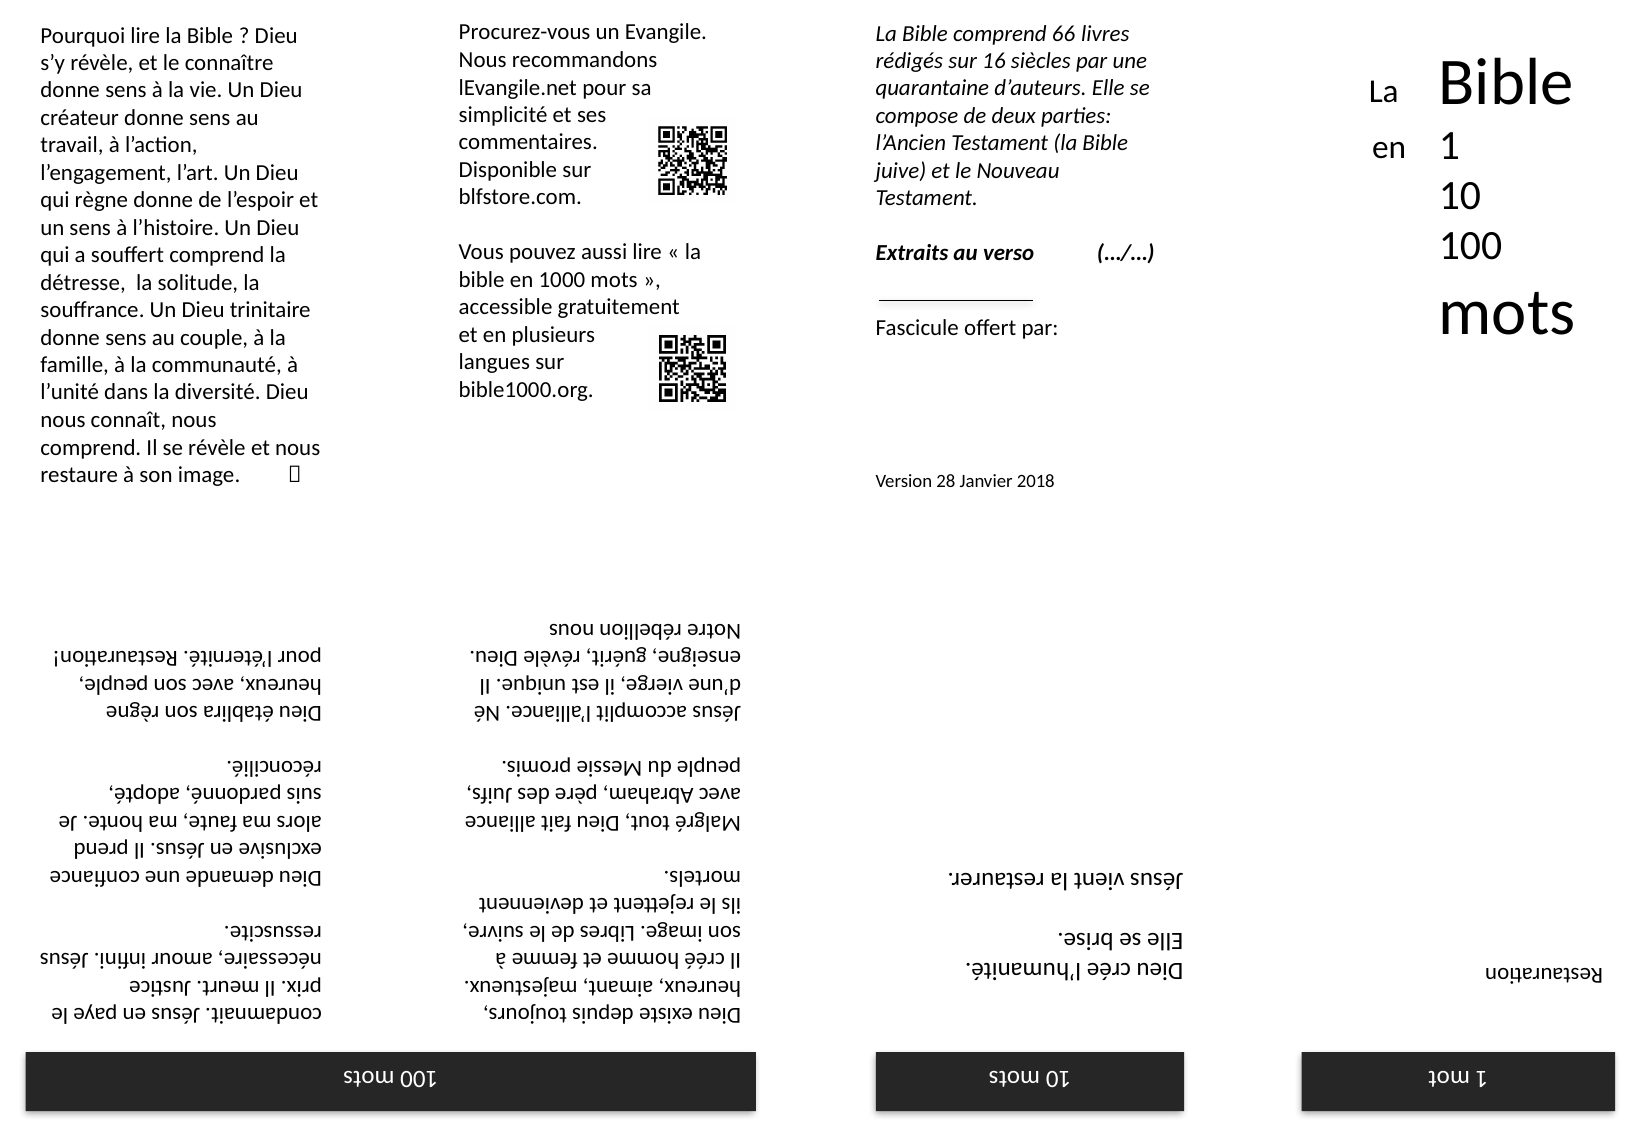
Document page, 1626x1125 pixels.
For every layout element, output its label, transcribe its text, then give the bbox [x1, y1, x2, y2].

text_box 1 mot [1301, 1051, 1616, 1112]
text_box Restauration [1304, 956, 1618, 999]
text_box La Bible comprend 66 livres rédigés sur 16 siècles par une quarantaine d’auteurs. Elle se compose de deux parties: l’Ancien Testament (la Bible juive) et le Nouveau Testament. Extraits au verso (…/…) [860, 10, 1178, 273]
text_box 10 mots [875, 1051, 1185, 1112]
text_box Pourquoi lire la Bible ? Dieu s’y révèle, et le connaître donne sens à la vie. Un Dieu créateur donne sens au travail, à l’action, l’engagement, l’art. Un Dieu qui règne donne de l’espoir et un sens à l’histoire. Un Dieu qui a souffert comprend la détresse, la solitude, la souffrance. Un Dieu trinitaire donne sens au couple, à la famille, à la communauté, à l’unité dans la diversité. Dieu nous connaît, nous comprend. Il se révèle et nous restaure à son image.  [25, 12, 337, 495]
picture [648, 116, 737, 206]
text_box Procurez-vous un Evangile. Nous recommandons lEvangile.net pour sa simplicité et ses commentaires. Disponible sur blfstore.com. Vous pouvez aussi lire « la bible en 1000 mots », accessible gratuitement et en plusieurs langues sur bible1000.org. [443, 9, 752, 409]
picture [648, 324, 737, 414]
text_box 100 mots [25, 1051, 757, 1112]
text_box Fascicule offert par: [860, 305, 1169, 348]
text_box Dieu existe depuis toujours, heureux, aimant, majestueux. Il créé homme et femme à son image. Libres de le suivre, ils le rejettent et deviennent mortels. Malgré tout, Dieu fait alliance avec Abraham, père des Juifs, peuple du Messie promis. Jésus accomplit l’alliance. Né d’une vierge, il est unique. Il enseigne, guérit, révèle Dieu. Notre rébellion nous [443, 612, 756, 1039]
text_box Dieu crée l’humanité. Elle se brise. Jésus vient la restaurer. [875, 861, 1199, 996]
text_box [1353, 30, 1625, 370]
text_box condamnait. Jésus en paye le prix. Il meurt. Justice nécessaire, amour infini. Jésus ressuscite. Dieu demande une confiance exclusive en Jésus. Il prend alors ma faute, ma honte. Je suis pardonné, adopté, réconcilié. Dieu établira son règne heureux, avec son peuple, pour l’éternité. Restauration! [24, 639, 337, 1039]
text_box Version 28 Janvier 2018 [860, 461, 1169, 499]
